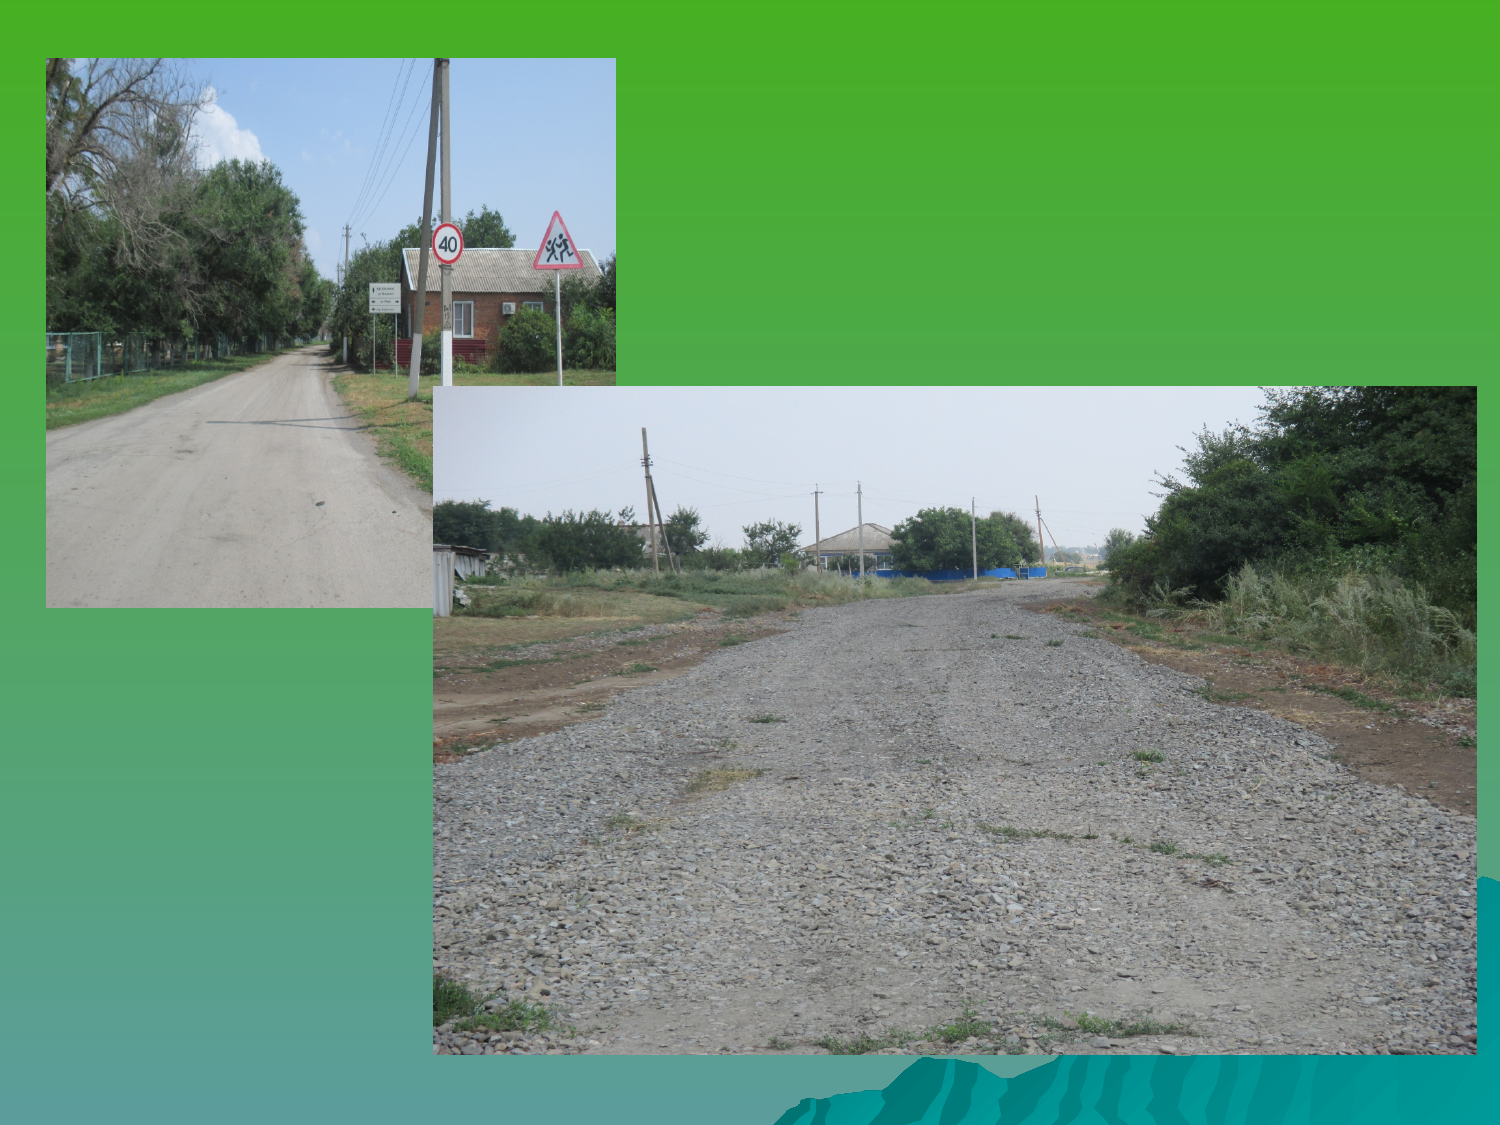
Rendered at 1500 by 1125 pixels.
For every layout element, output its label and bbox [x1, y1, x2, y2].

picture [46, 58, 1477, 1055]
